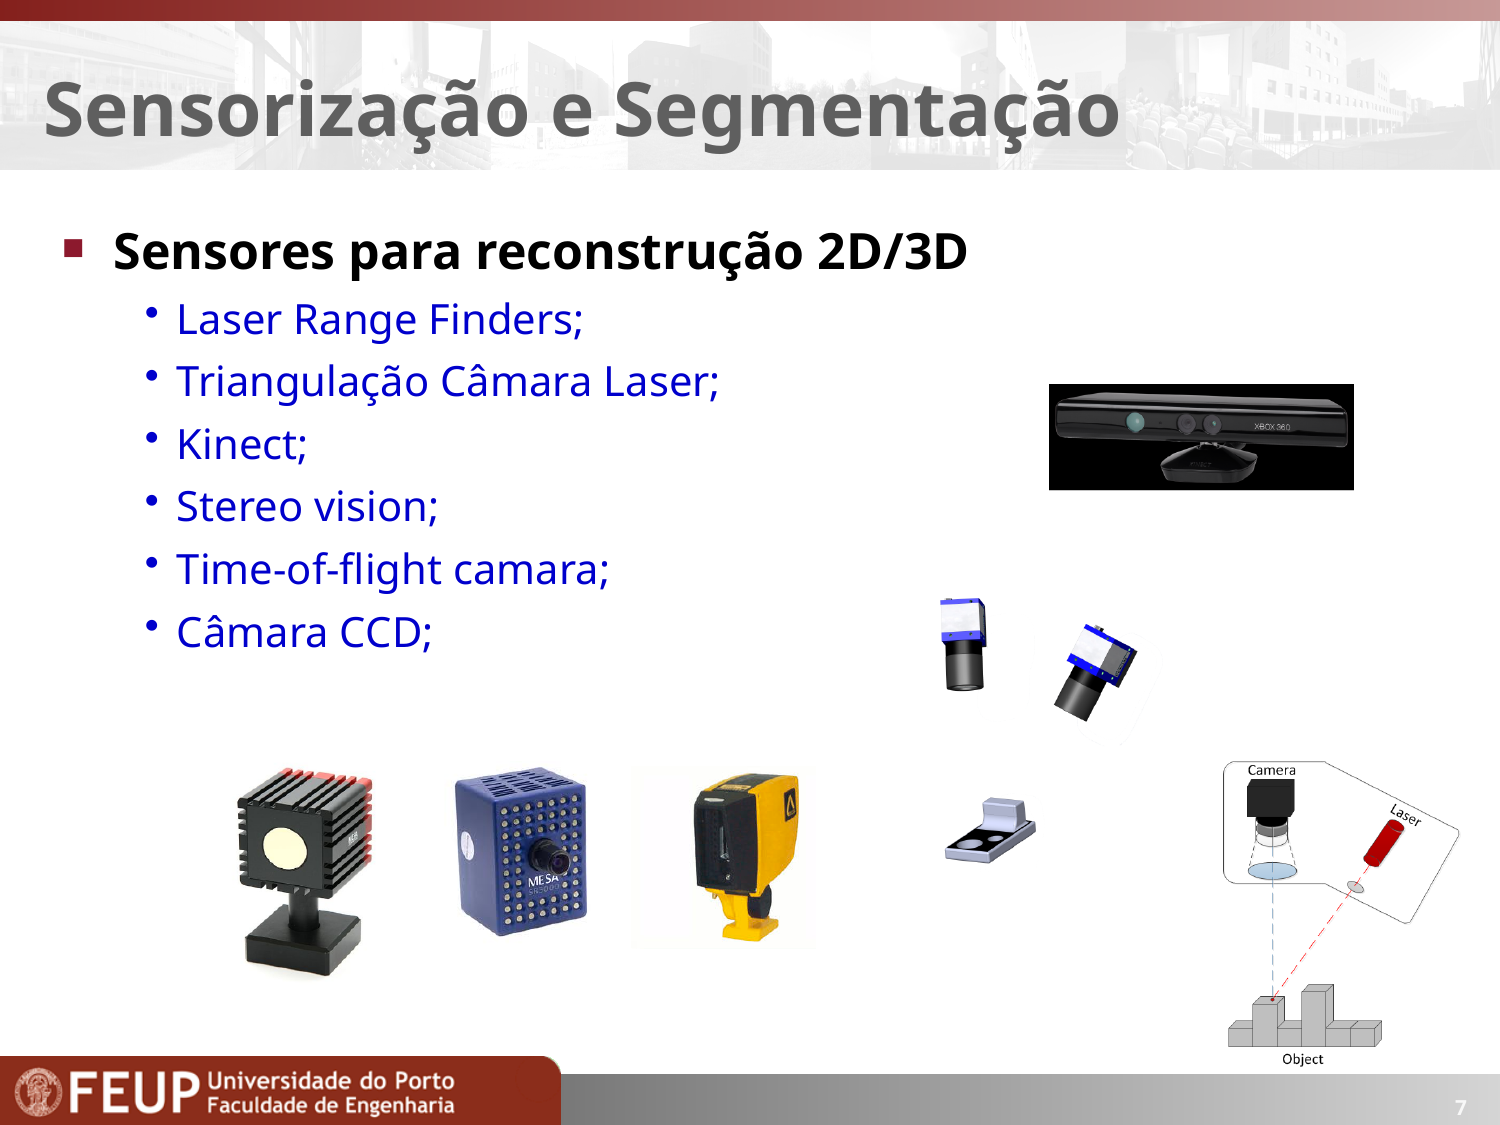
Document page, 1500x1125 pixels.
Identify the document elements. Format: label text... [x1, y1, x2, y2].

picture [1223, 758, 1462, 1068]
list Sensores para reconstrução 2D/3D Laser Range Finders; Triangulação Câmara Laser; Kinect; Stereo vision; Time-of-flight camara; Câmara CCD; [66, 219, 1462, 1023]
picture [874, 584, 1185, 872]
picture [1048, 384, 1354, 502]
picture [218, 758, 816, 985]
title Sensorização e Segmentação [43, 56, 1459, 169]
picture [0, 1056, 561, 1125]
